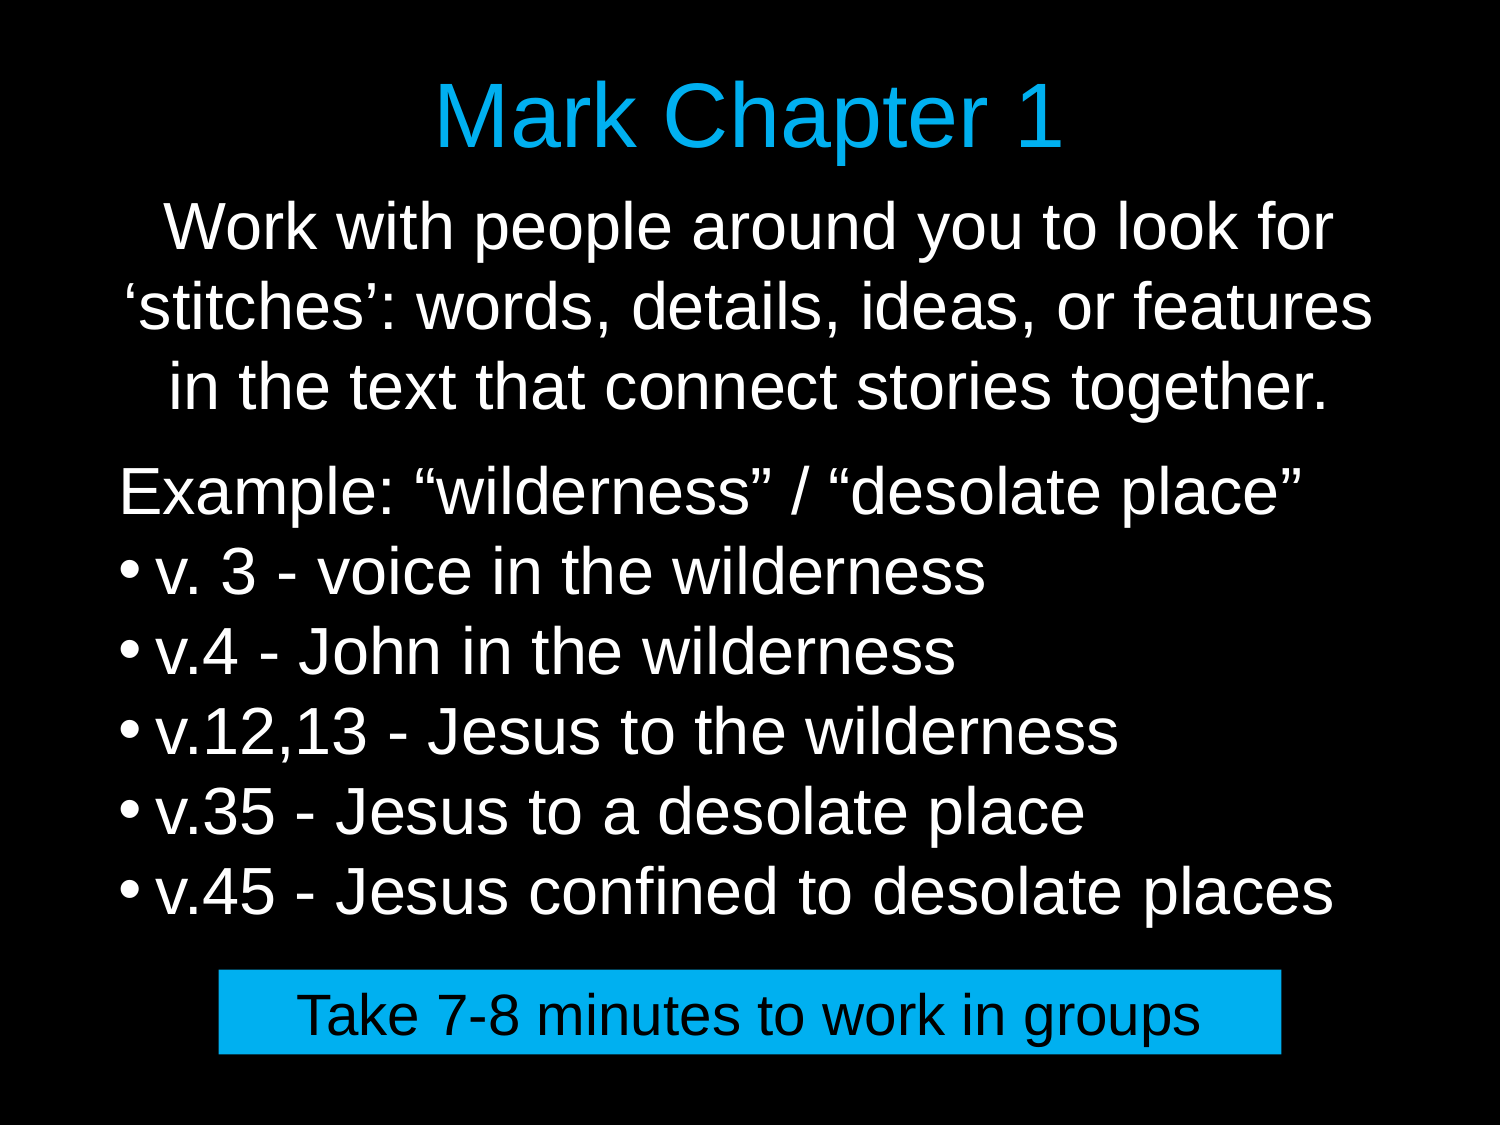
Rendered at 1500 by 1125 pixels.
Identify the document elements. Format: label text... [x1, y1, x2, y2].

list Work with people around you to look for ‘stitches’: words, details, ideas, or features in the text that connect stories together. Example: “wilderness” / “desolate place” v. 3 - voice in the wilderness v.4 - John in the wilderness v.12,13 - Jesus to the wilderness v.35 - Jesus to a desolate place v.45 - Jesus confined to desolate places [103, 175, 1397, 1095]
text_box Take 7-8 minutes to work in groups [218, 969, 1282, 1055]
title Mark Chapter 1 [103, 59, 1397, 175]
